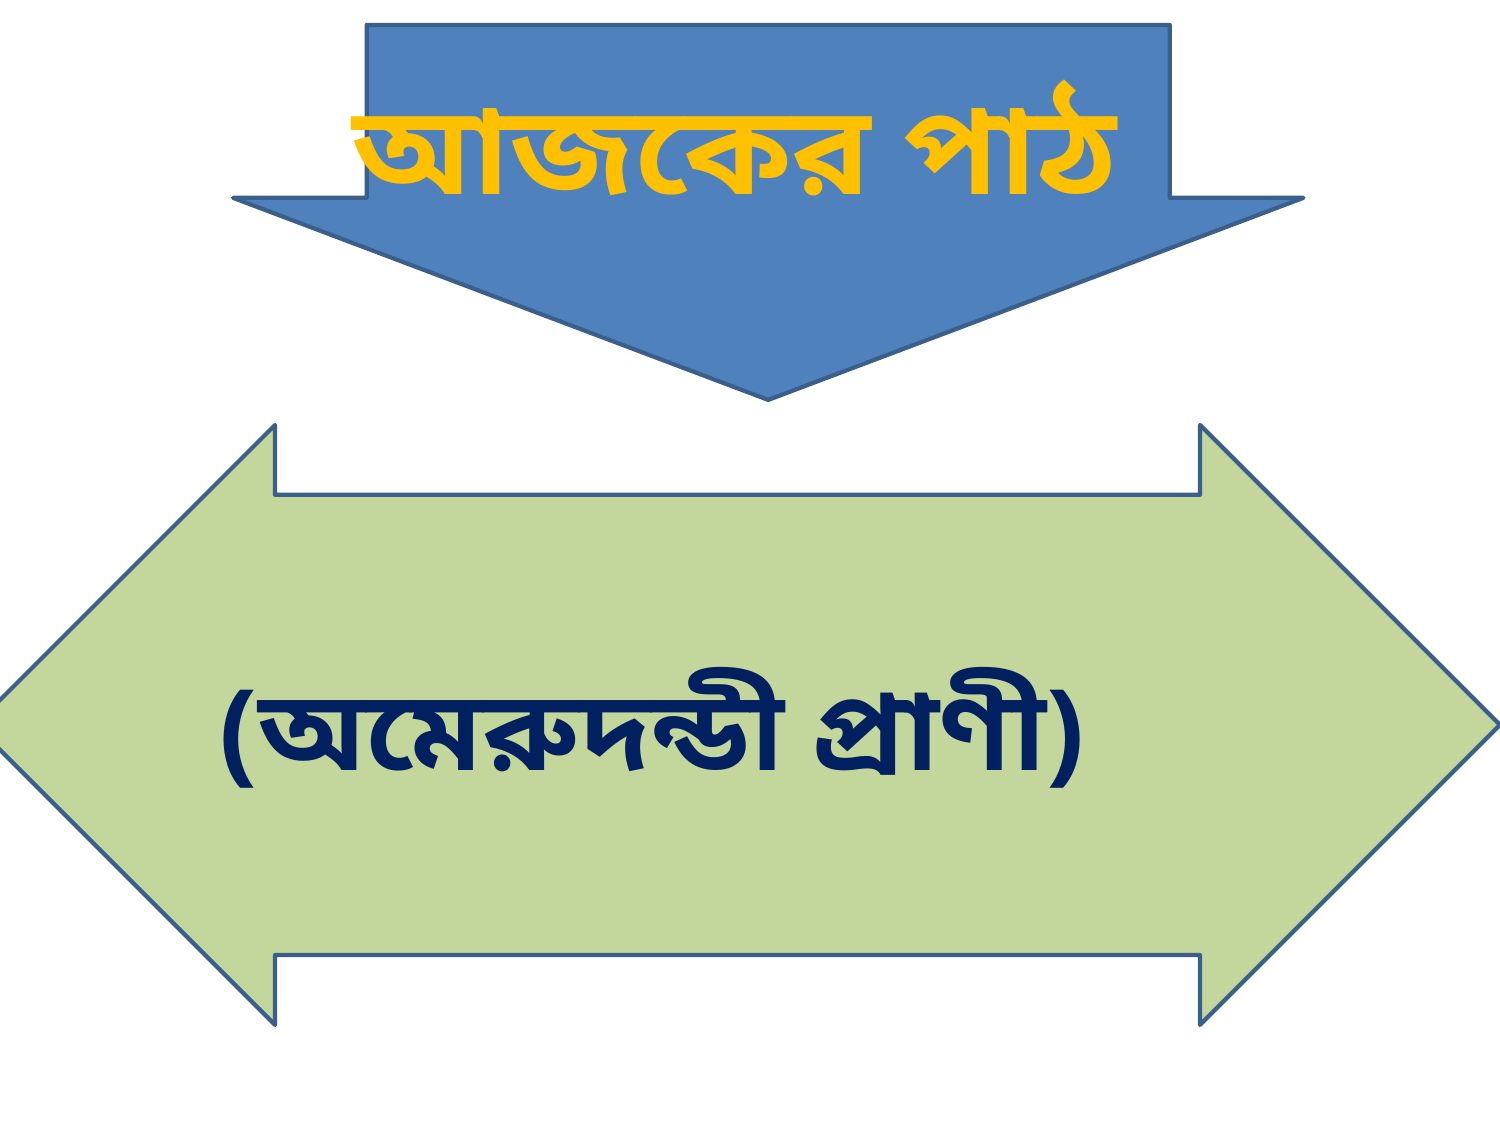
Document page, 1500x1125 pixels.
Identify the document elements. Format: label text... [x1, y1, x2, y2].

text_box (অমেরুদন্ডী প্রাণী) [0, 423, 1500, 1027]
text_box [232, 24, 1304, 401]
